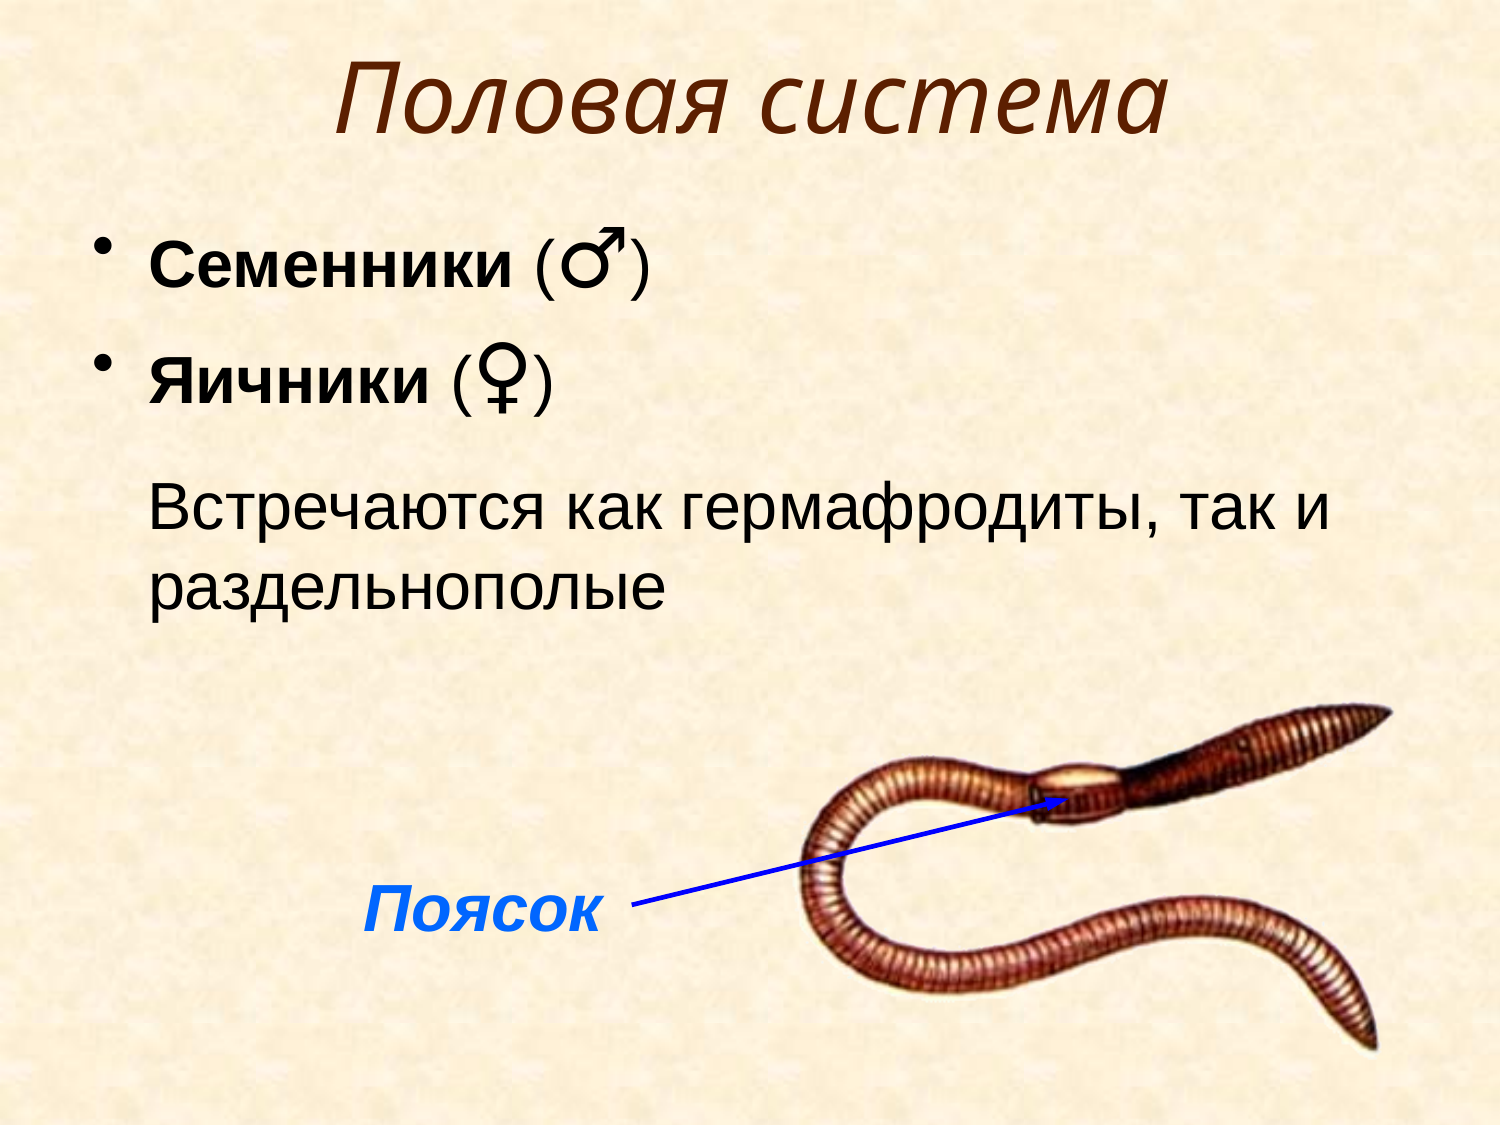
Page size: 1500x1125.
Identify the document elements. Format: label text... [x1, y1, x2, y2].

title Половая система [76, 0, 1428, 188]
text_box Поясок [348, 857, 618, 953]
picture [0, 0, 1500, 1125]
list Семенники (♂) Яичники (♀) Встречаются как гермафродиты, так и раздельнополые [76, 196, 1428, 646]
